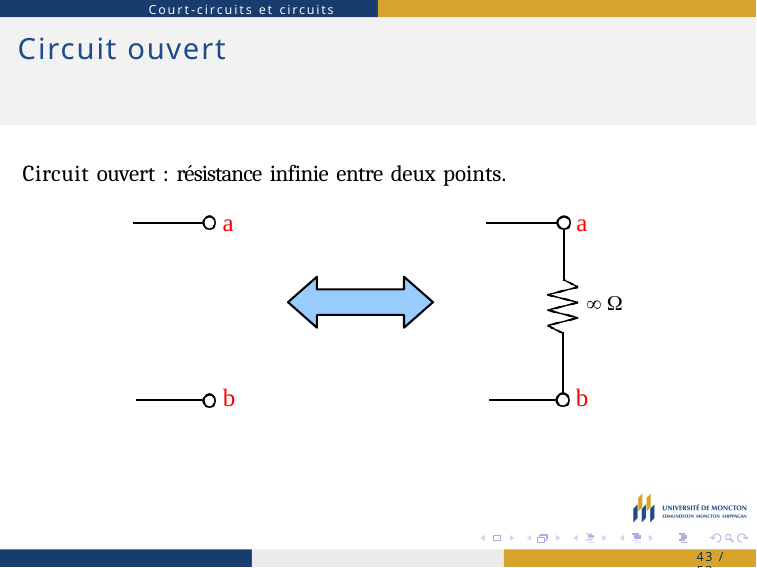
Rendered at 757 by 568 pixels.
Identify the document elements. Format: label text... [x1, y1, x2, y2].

text_box [377, 0, 756, 17]
text_box a [574, 204, 590, 237]
picture [555, 392, 570, 407]
text_box Court-circuits et circuits ouverts [146, 0, 370, 17]
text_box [286, 275, 435, 330]
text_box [484, 215, 580, 402]
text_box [136, 393, 217, 408]
text_box Circuit ouvert : résistance infinie entre deux points. [20, 156, 539, 186]
text_box   [585, 287, 625, 315]
picture [633, 493, 747, 523]
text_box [132, 215, 217, 231]
text_box b [220, 379, 238, 412]
title Circuit ouvert [0, 17, 756, 126]
text_box a [220, 204, 236, 237]
text_box b [573, 379, 591, 412]
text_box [0, 549, 757, 568]
